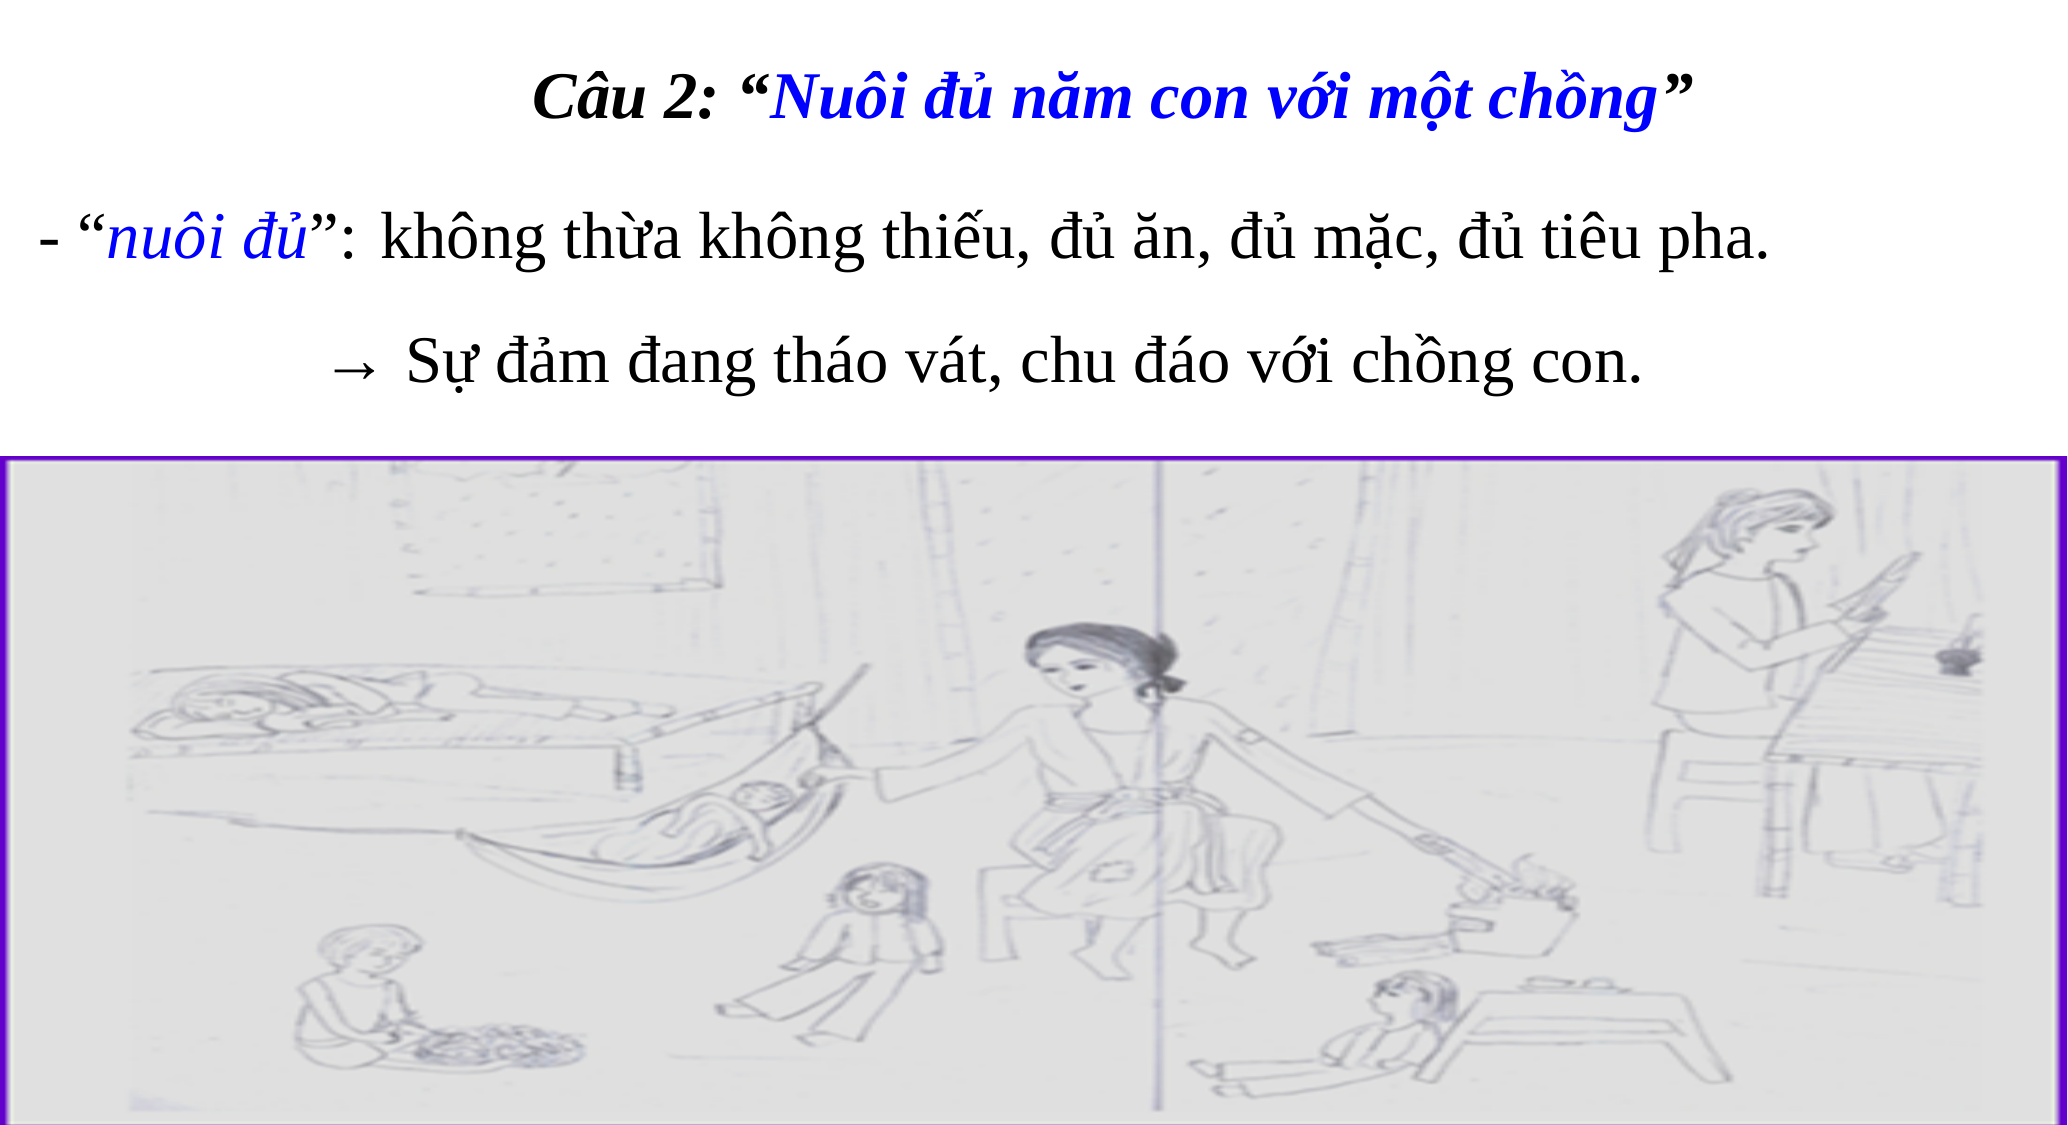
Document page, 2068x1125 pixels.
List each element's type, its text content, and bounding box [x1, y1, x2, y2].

text_box → Sự đảm đang tháo vát, chu đáo với chồng con. [307, 308, 1896, 404]
text_box không thừa không thiếu, đủ ăn, đủ mặc, đủ tiêu pha. [348, 184, 2009, 280]
picture [0, 455, 2068, 1125]
text_box Câu 2: “Nuôi đủ năm con với một chồng” [517, 4, 1709, 139]
text_box - “nuôi đủ”: [23, 184, 348, 280]
